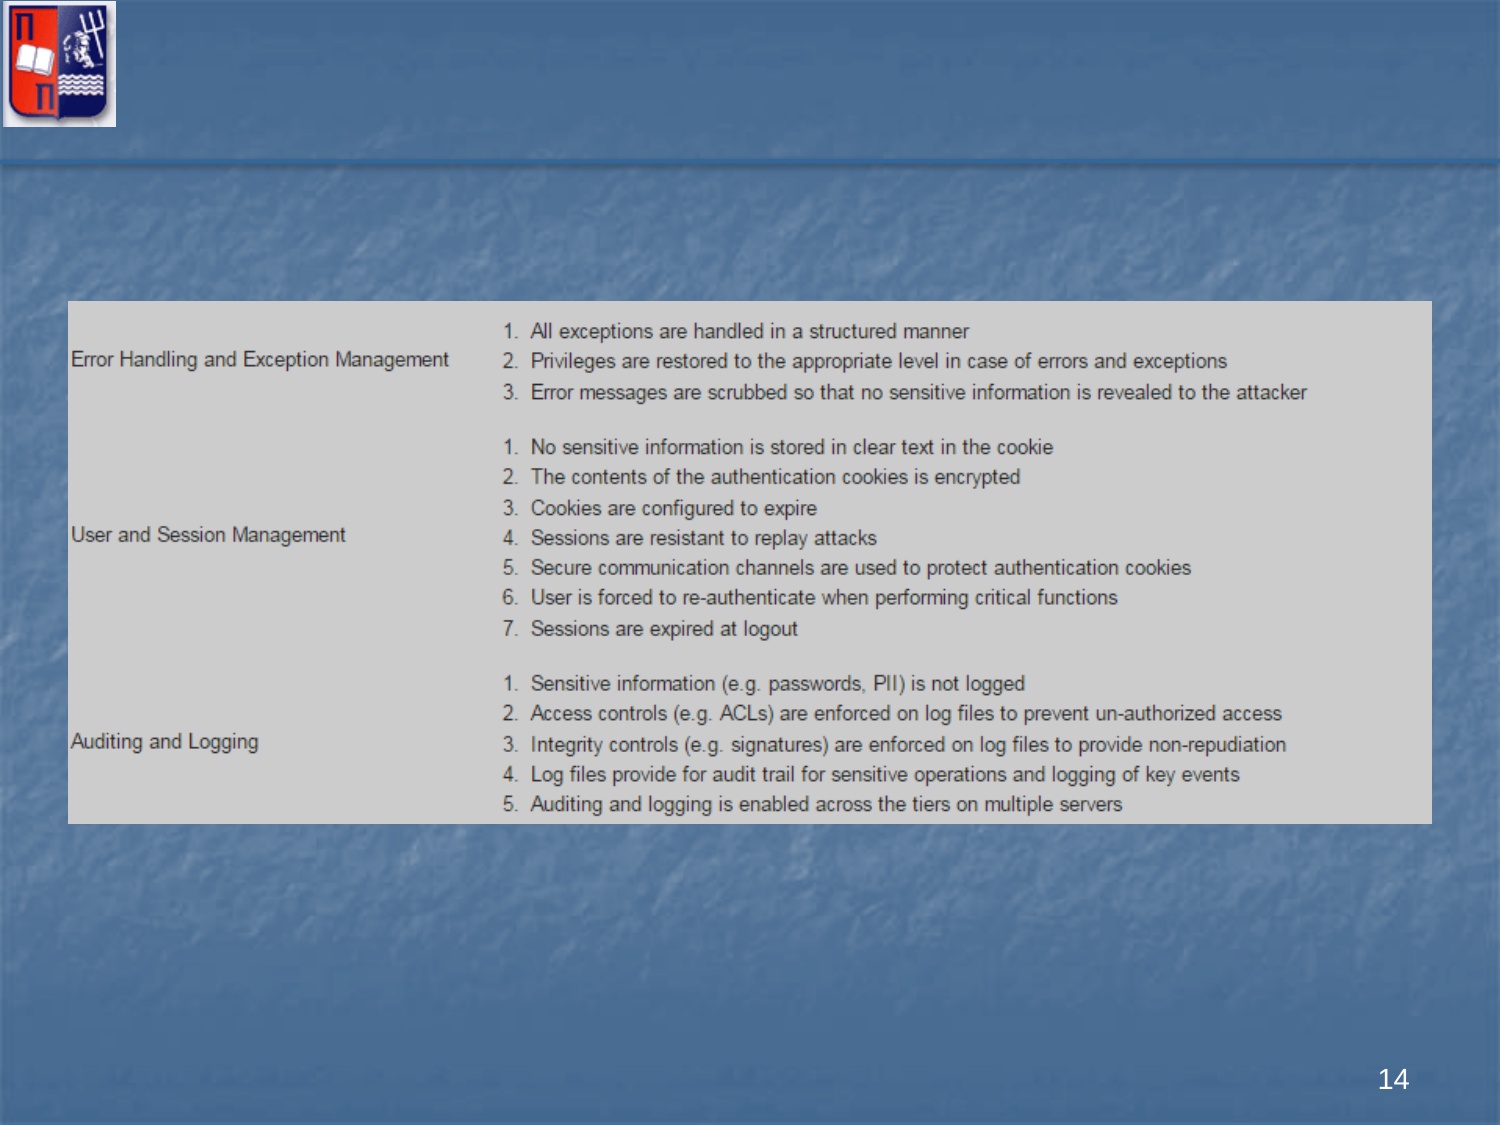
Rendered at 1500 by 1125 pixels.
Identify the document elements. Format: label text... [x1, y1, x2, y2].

picture [3, 1, 116, 127]
picture [68, 301, 1432, 824]
slide_number 14 [1074, 1024, 1426, 1103]
